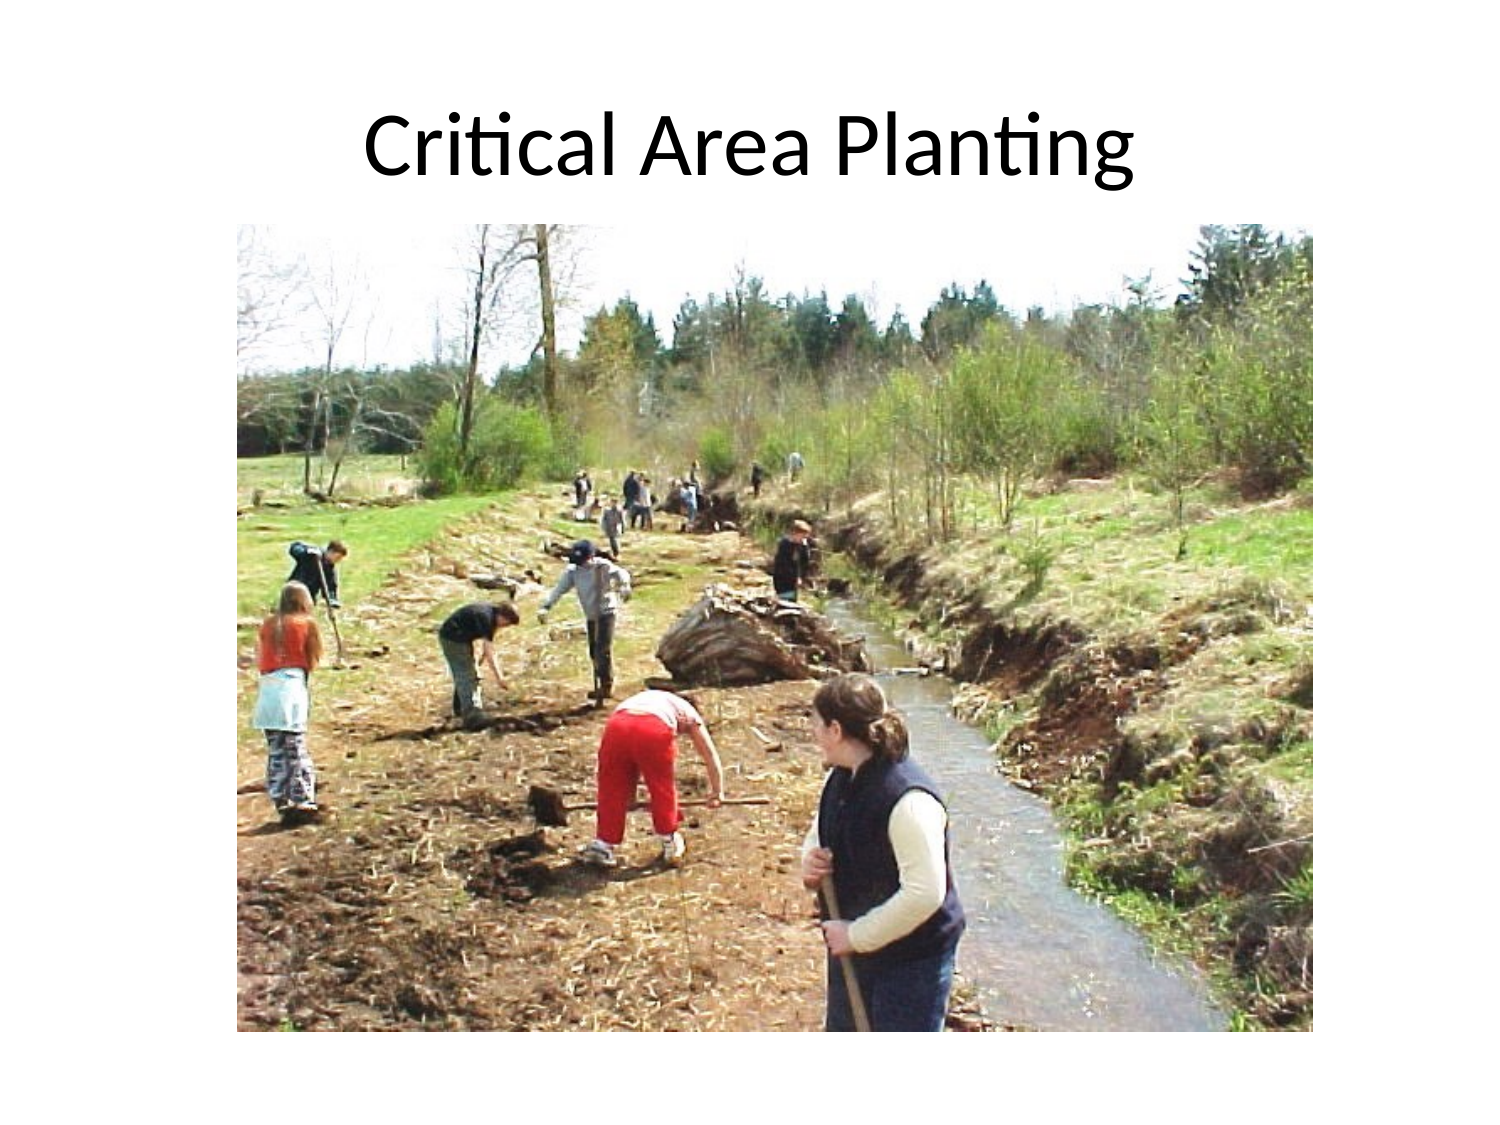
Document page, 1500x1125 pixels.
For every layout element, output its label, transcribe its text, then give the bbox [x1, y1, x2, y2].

title Critical Area Planting [75, 45, 1425, 233]
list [237, 224, 1313, 1032]
